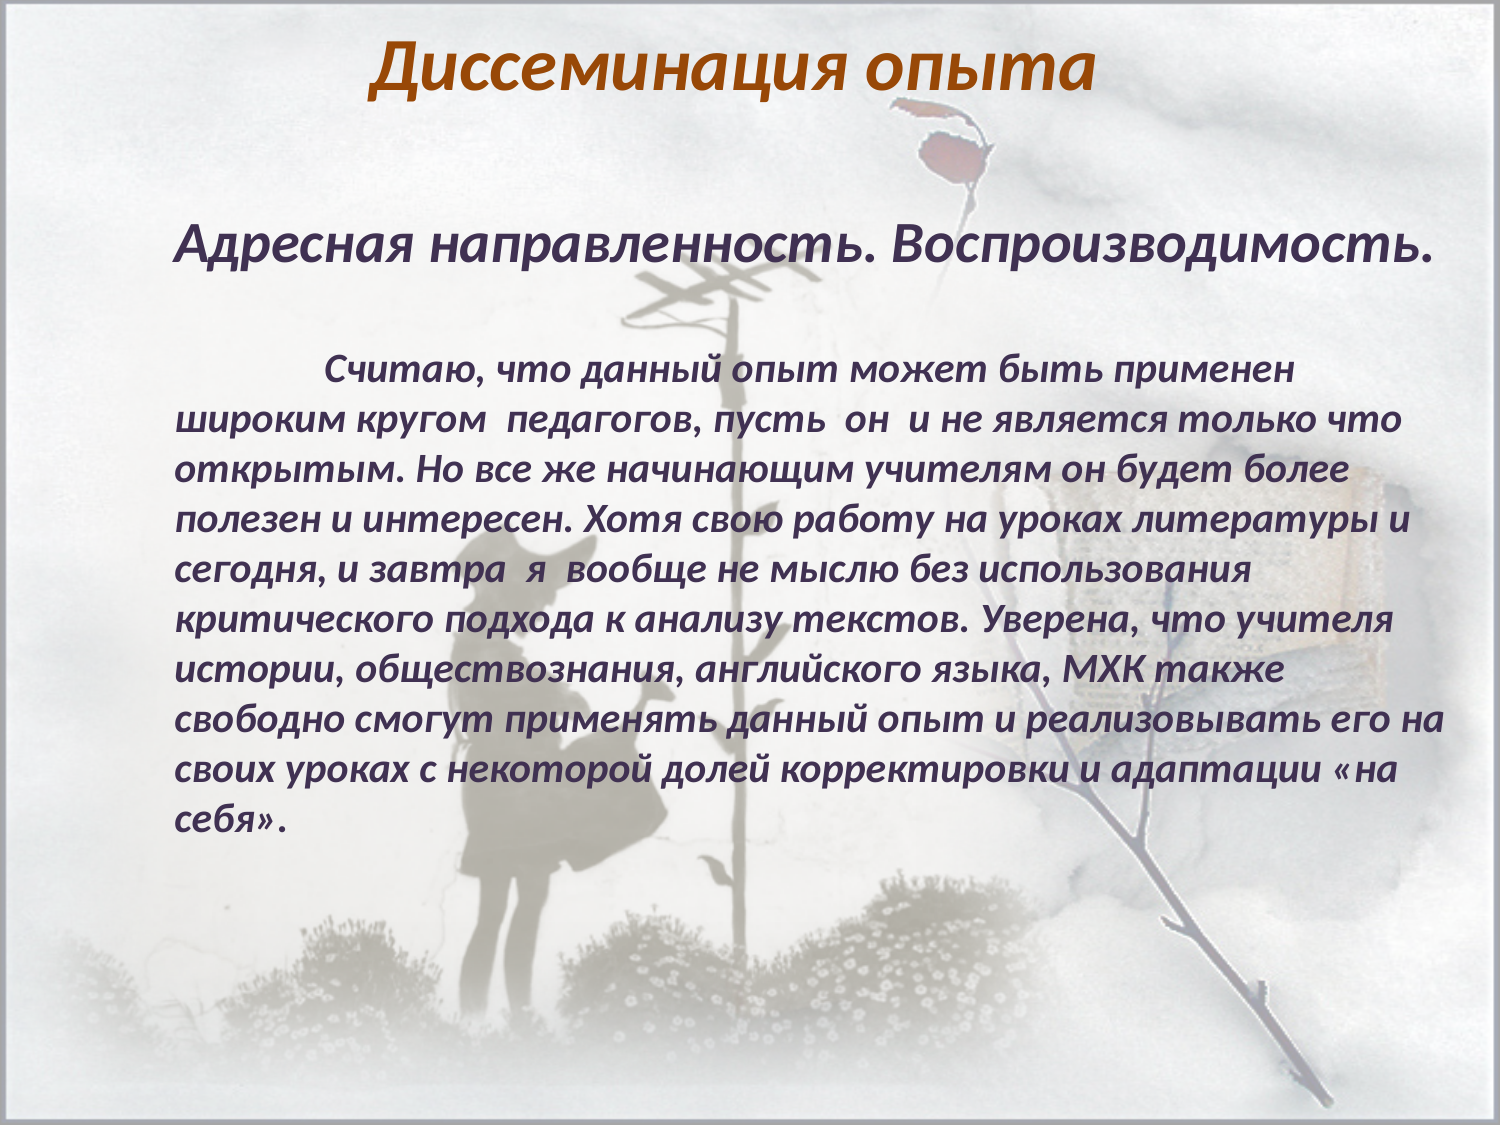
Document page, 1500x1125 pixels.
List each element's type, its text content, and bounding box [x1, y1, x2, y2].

list Адресная направленность. Воспроизводимость. Считаю, что данный опыт может быть применен широким кругом педагогов, пусть он и не является только что открытым. Но все же начинающим учителям он будет более полезен и интересен. Хотя свою работу на уроках литературы и сегодня, и завтра я вообще не мыслю без использования критического подхода к анализу текстов. Уверена, что учителя истории, обществознания, английского языка, МХК также свободно смогут применять данный опыт и реализовывать его на своих уроках с некоторой долей корректировки и адаптации «на себя». [1121, 196, 1471, 1094]
title Диссеминация опыта [41, 19, 1427, 102]
picture [0, 109, 1117, 1125]
